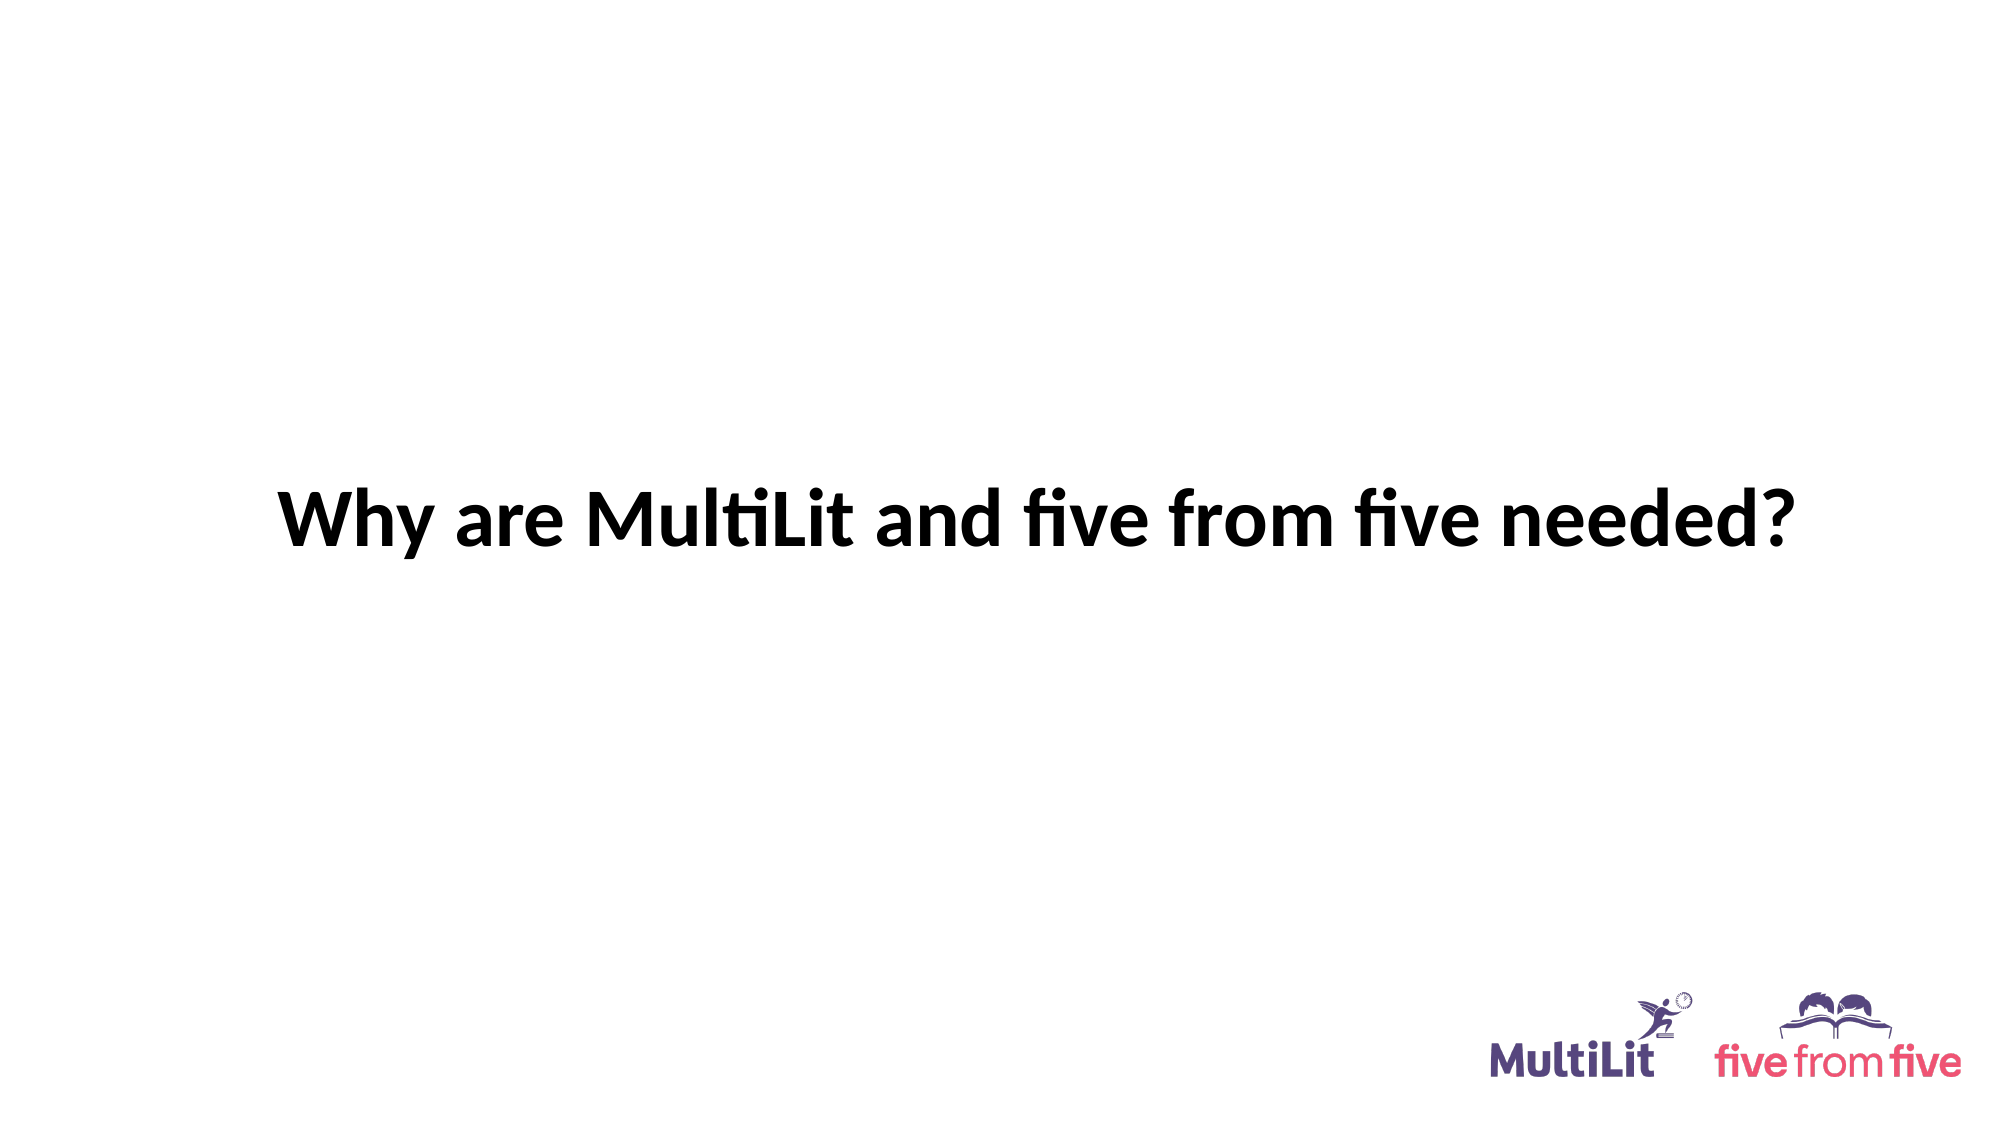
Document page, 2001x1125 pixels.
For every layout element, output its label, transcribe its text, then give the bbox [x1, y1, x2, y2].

picture [1490, 992, 1961, 1077]
list Why are MultiLit and five from five needed? [176, 163, 1902, 877]
